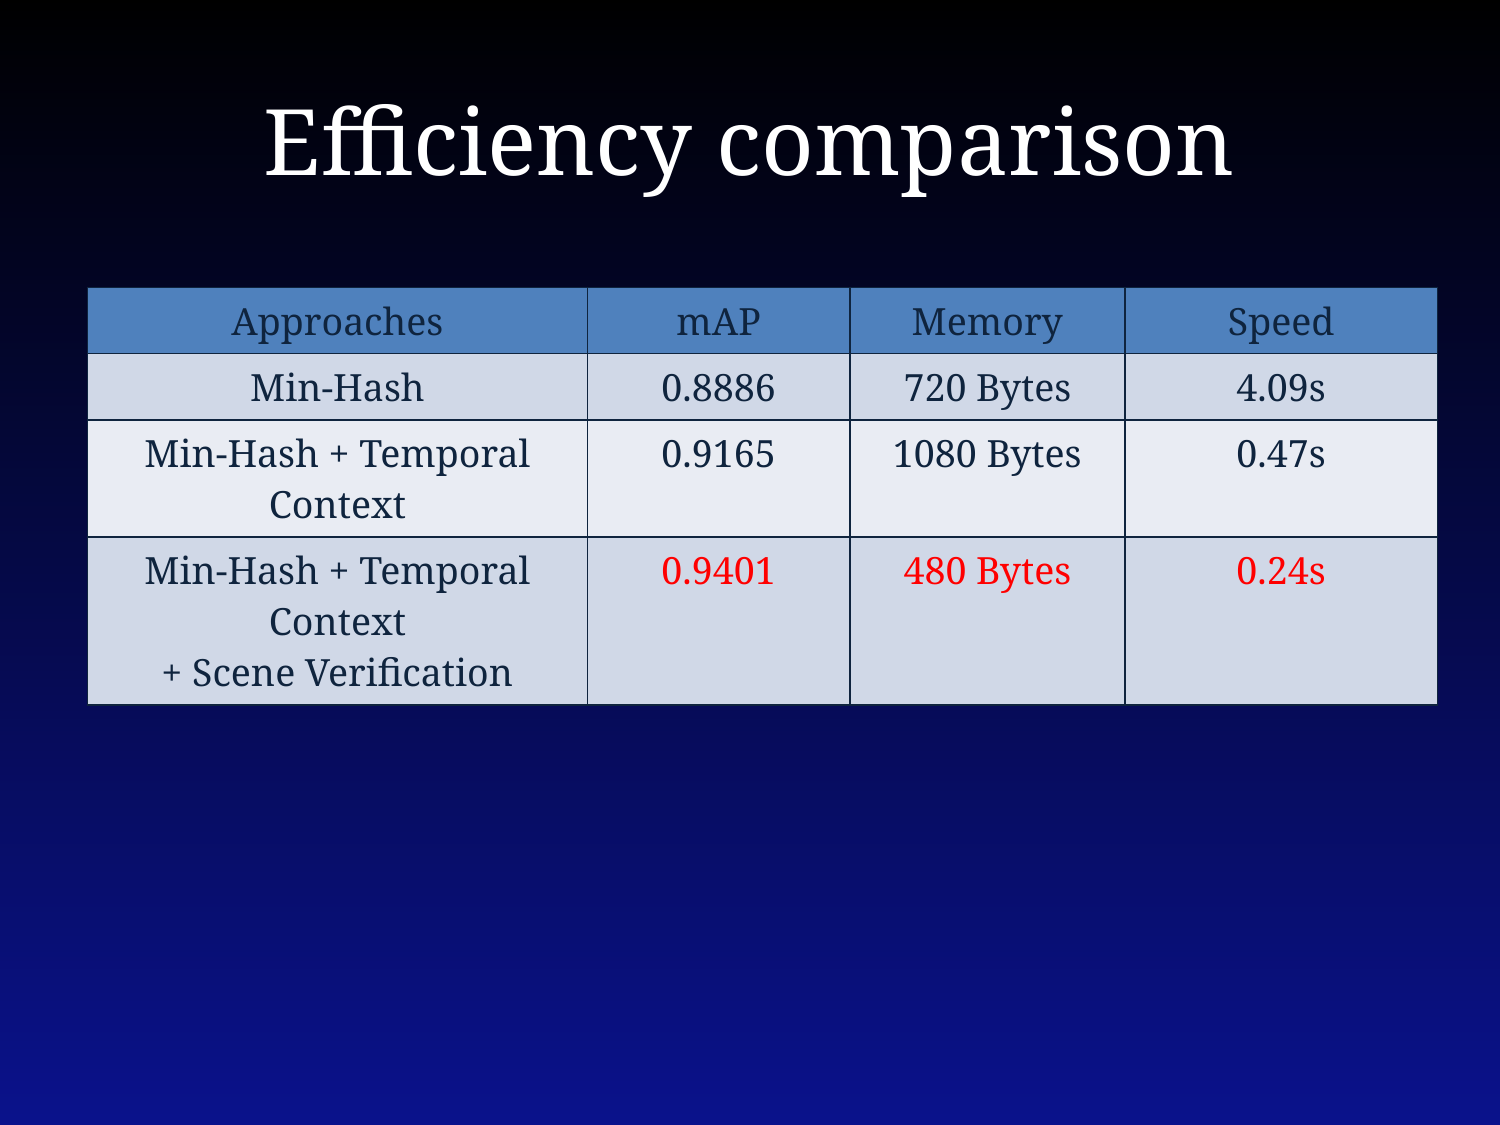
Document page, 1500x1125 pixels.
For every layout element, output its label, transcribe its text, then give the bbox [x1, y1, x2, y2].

table_header Memory [851, 288, 1124, 353]
table_header Approaches [88, 288, 587, 353]
table_cell 0.47s [1126, 421, 1437, 536]
table_cell 0.8886 [588, 354, 849, 419]
table_cell Min-Hash [88, 354, 587, 419]
table_cell 1080 Bytes [851, 421, 1124, 536]
table_cell Min-Hash + Temporal Context [88, 421, 587, 536]
table_cell 480 Bytes [851, 538, 1124, 704]
table_header Speed [1126, 288, 1437, 353]
table_cell 720 Bytes [851, 354, 1124, 419]
table_cell 0.9165 [588, 421, 849, 536]
table_header mAP [588, 288, 849, 353]
table_cell Min-Hash + Temporal Context + Scene Verification [88, 538, 587, 704]
title Efficiency comparison [75, 45, 1425, 233]
table_cell 0.9401 [588, 538, 849, 704]
table_cell 4.09s [1126, 354, 1437, 419]
table_cell 0.24s [1126, 538, 1437, 704]
